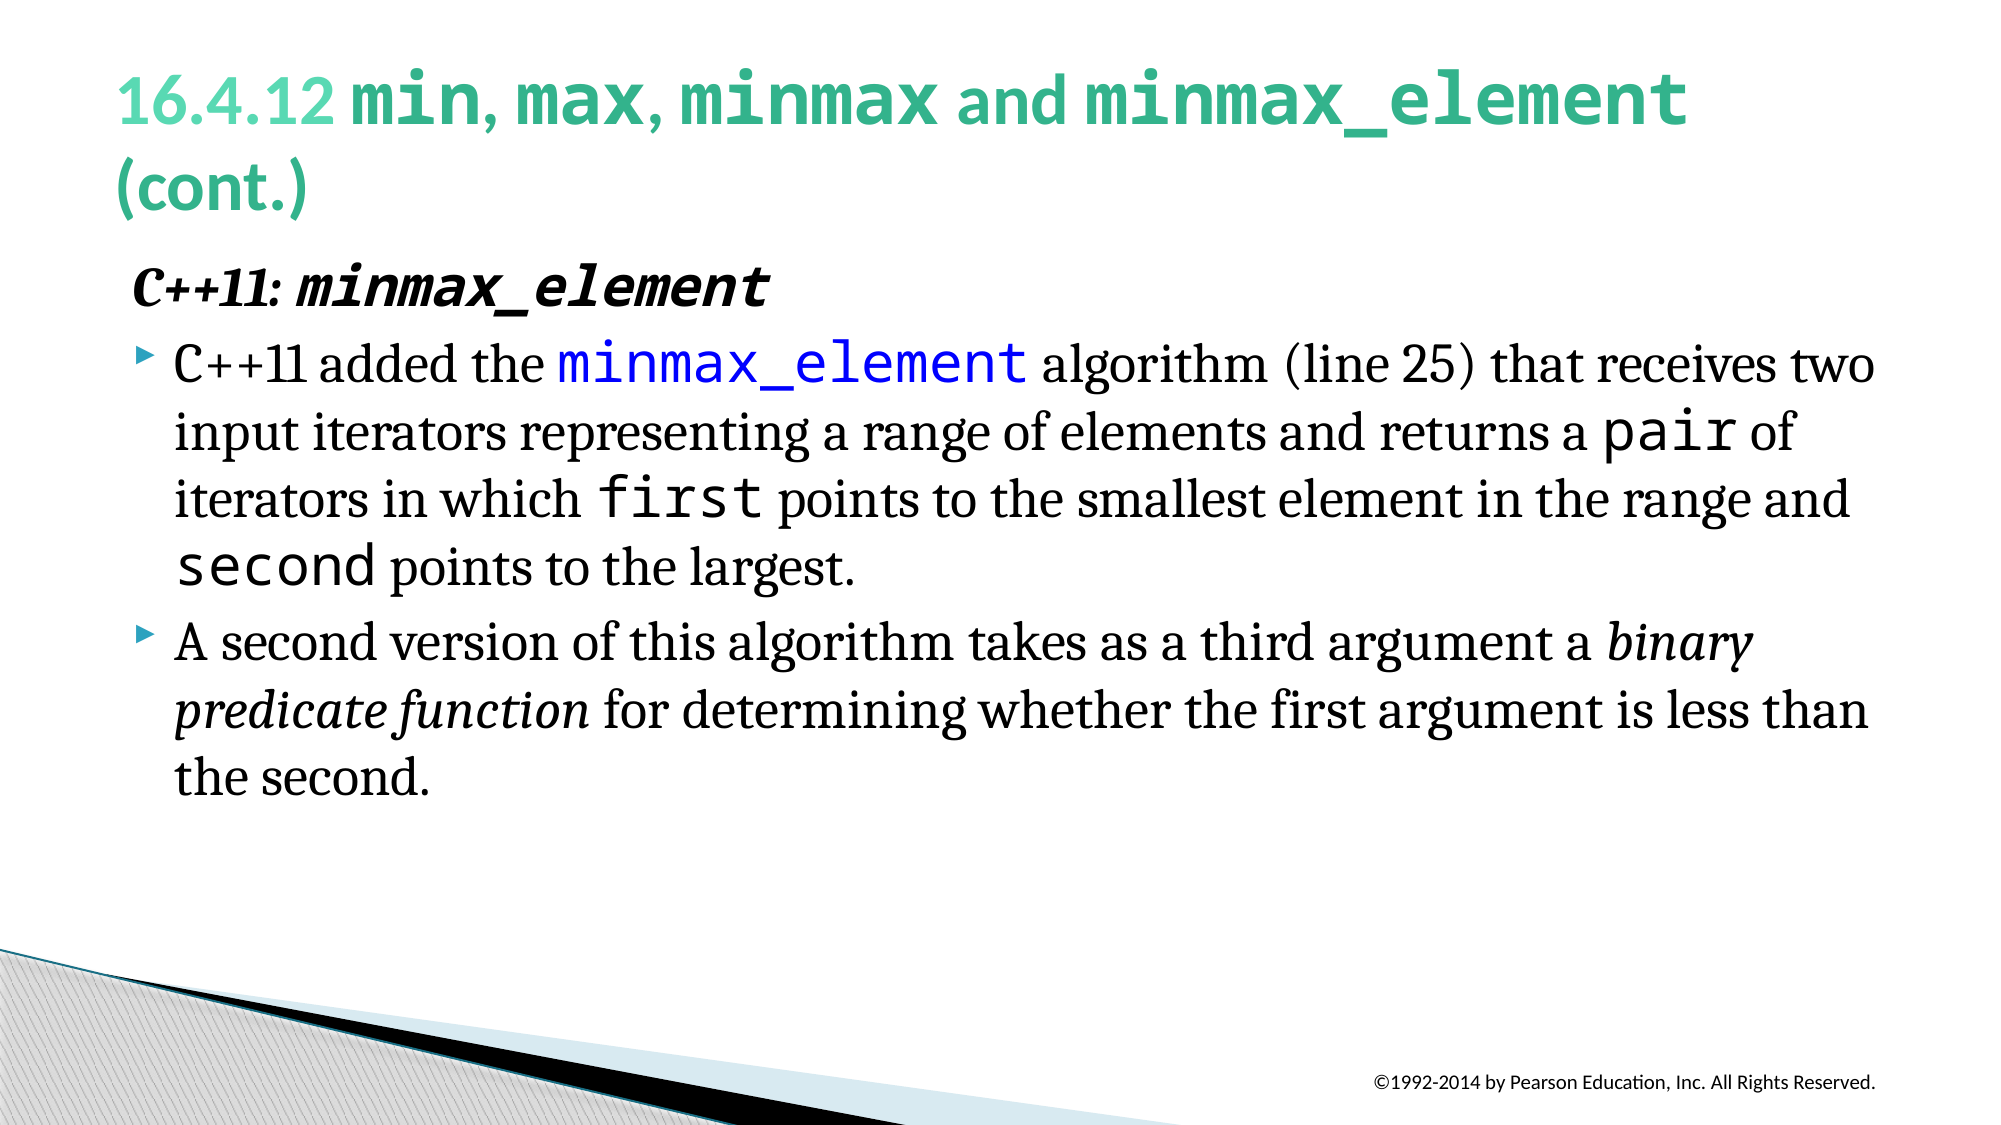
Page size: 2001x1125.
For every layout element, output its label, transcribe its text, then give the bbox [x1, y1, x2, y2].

list C++11: minmax_element C++11 added the minmax_element algorithm (line 25) that receives two input iterators representing a range of elements and returns a pair of iterators in which first points to the smallest element in the range and second points to the largest. A second version of this algorithm takes as a third argument a binary predicate function for determining whether the first argument is less than the second. [99, 242, 1900, 986]
footer ©1992-2014 by Pearson Education, Inc. All Rights Reserved. [866, 1051, 1892, 1112]
title 16.4.12 min, max, minmax and minmax_element (cont.) [99, 45, 1900, 233]
